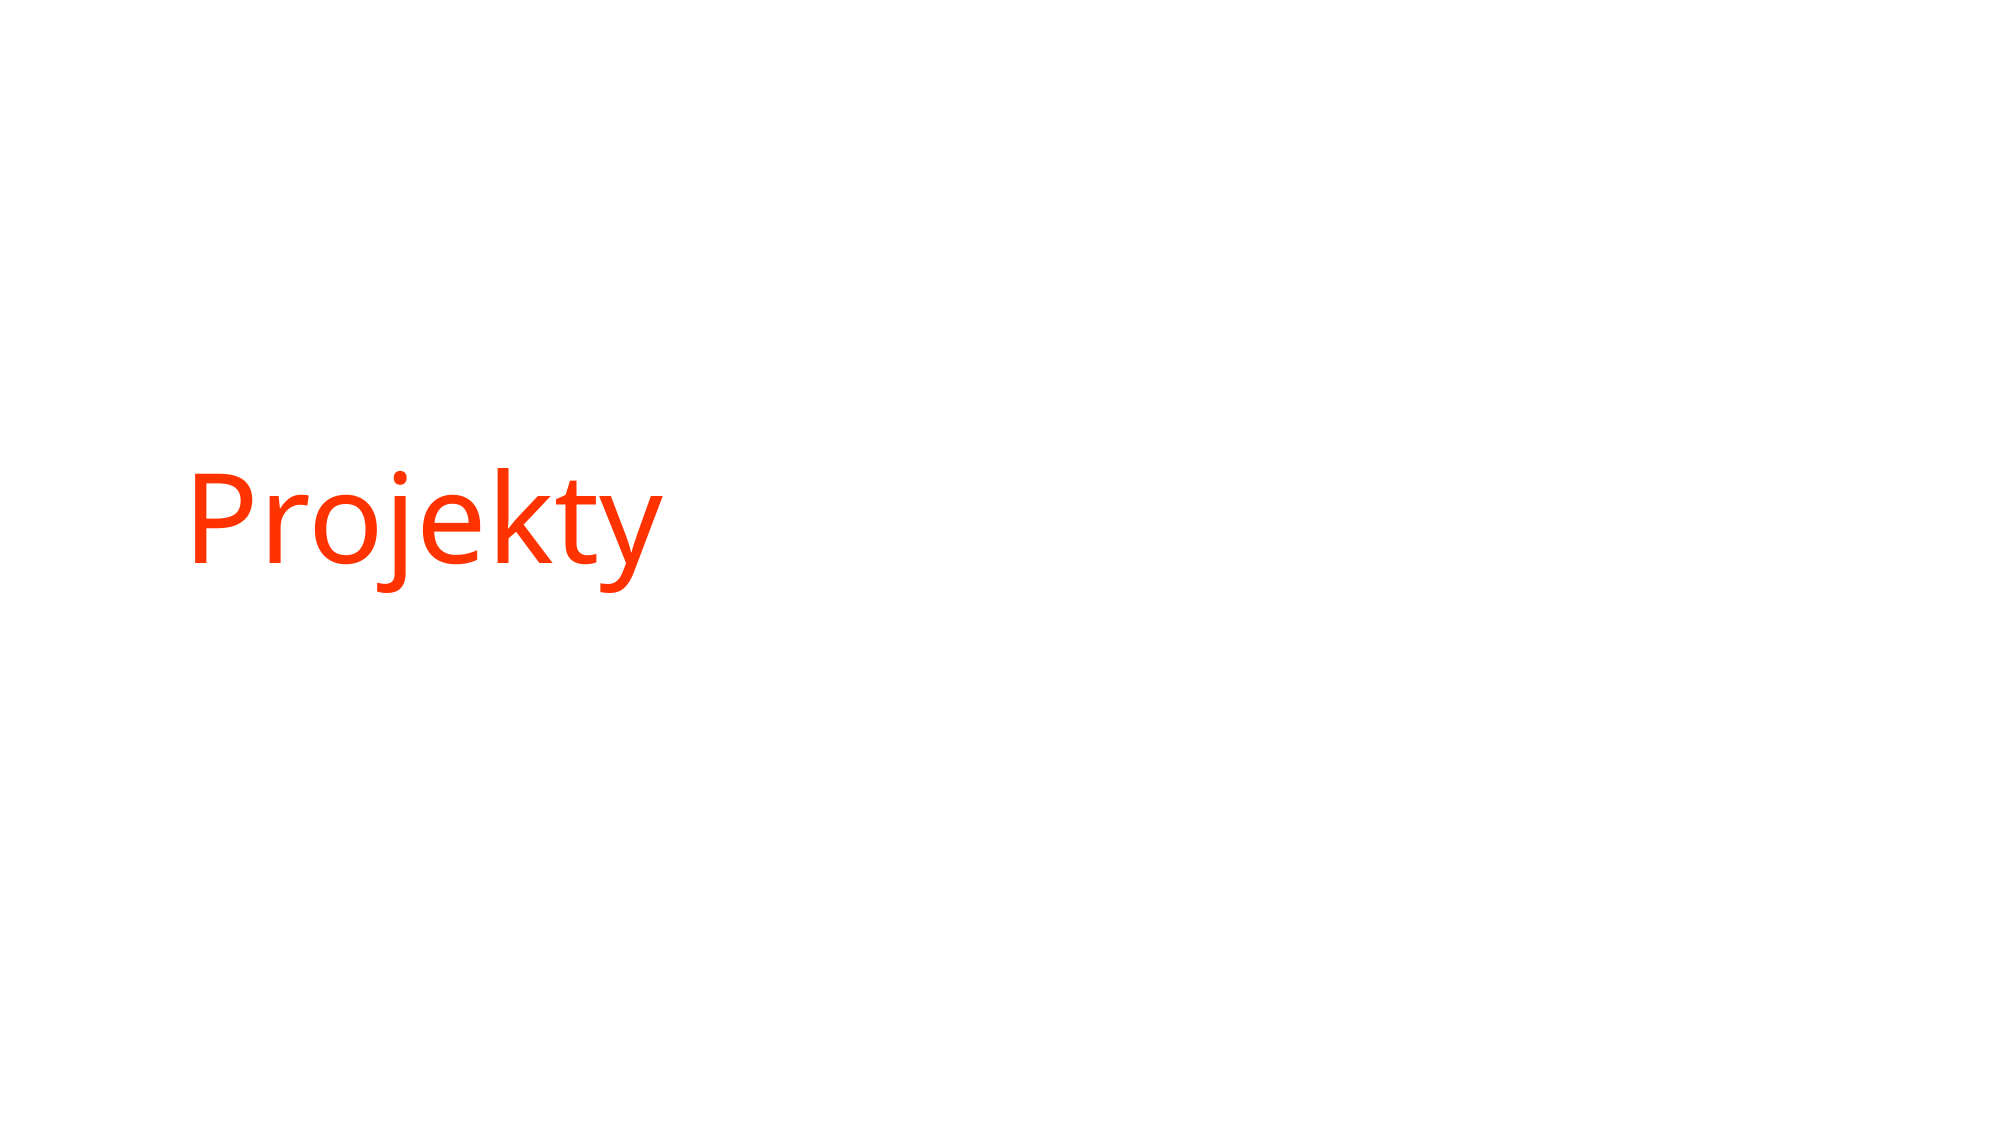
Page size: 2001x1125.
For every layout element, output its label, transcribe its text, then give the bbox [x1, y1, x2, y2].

title Projekty [136, 280, 1862, 749]
